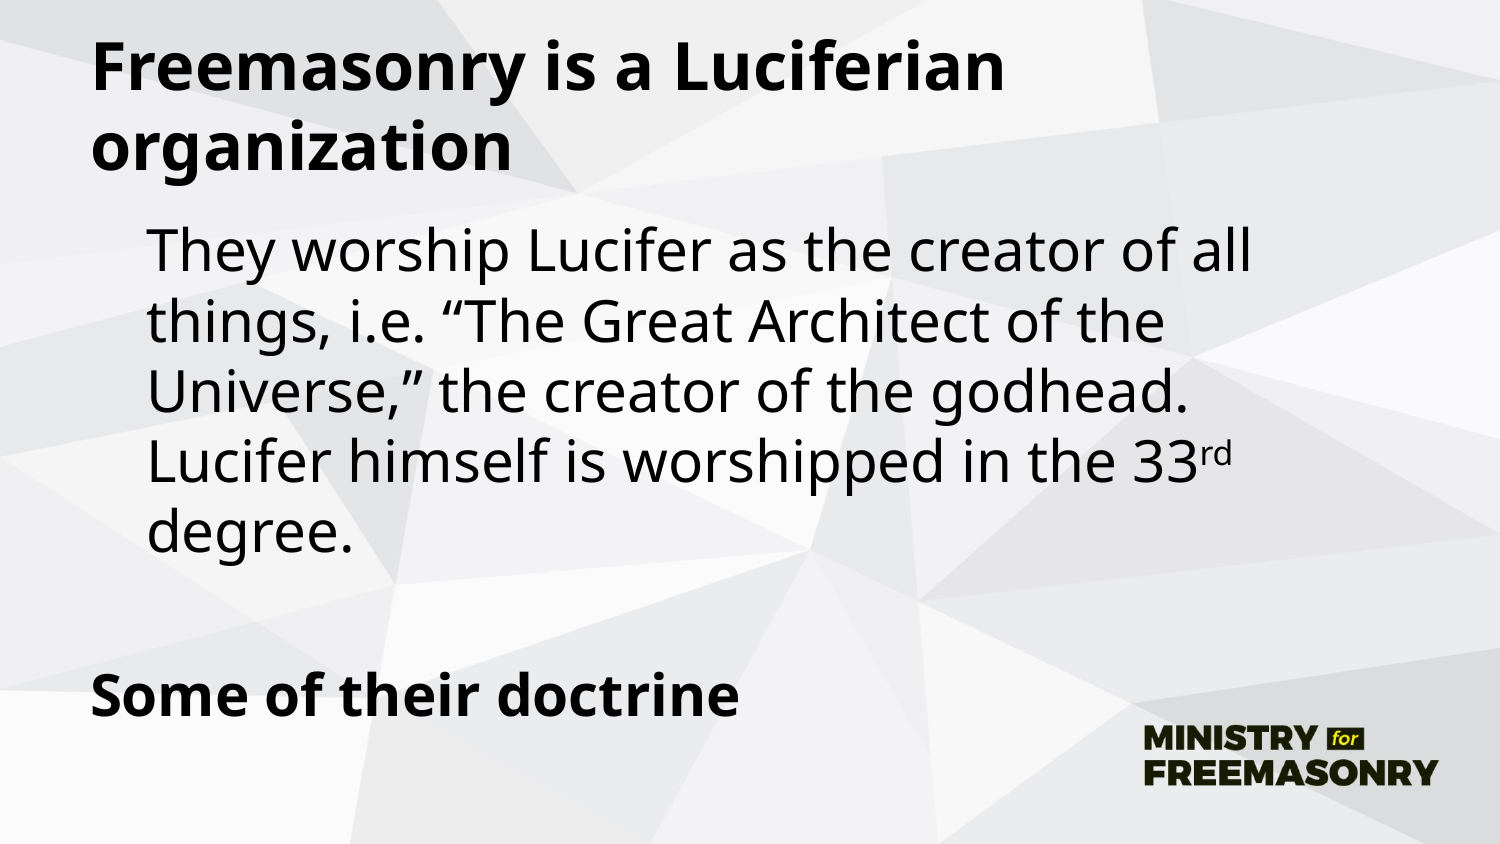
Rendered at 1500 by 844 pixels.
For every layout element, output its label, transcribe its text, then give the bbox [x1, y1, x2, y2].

list They worship Lucifer as the creator of all things, i.e. “The Great Architect of the Universe,” the creator of the godhead. Lucifer himself is worshipped in the 33rd degree. Some of their doctrine [75, 196, 1288, 754]
title Freemasonry is a Luciferian organization [75, 33, 1325, 175]
picture [0, 0, 1500, 844]
